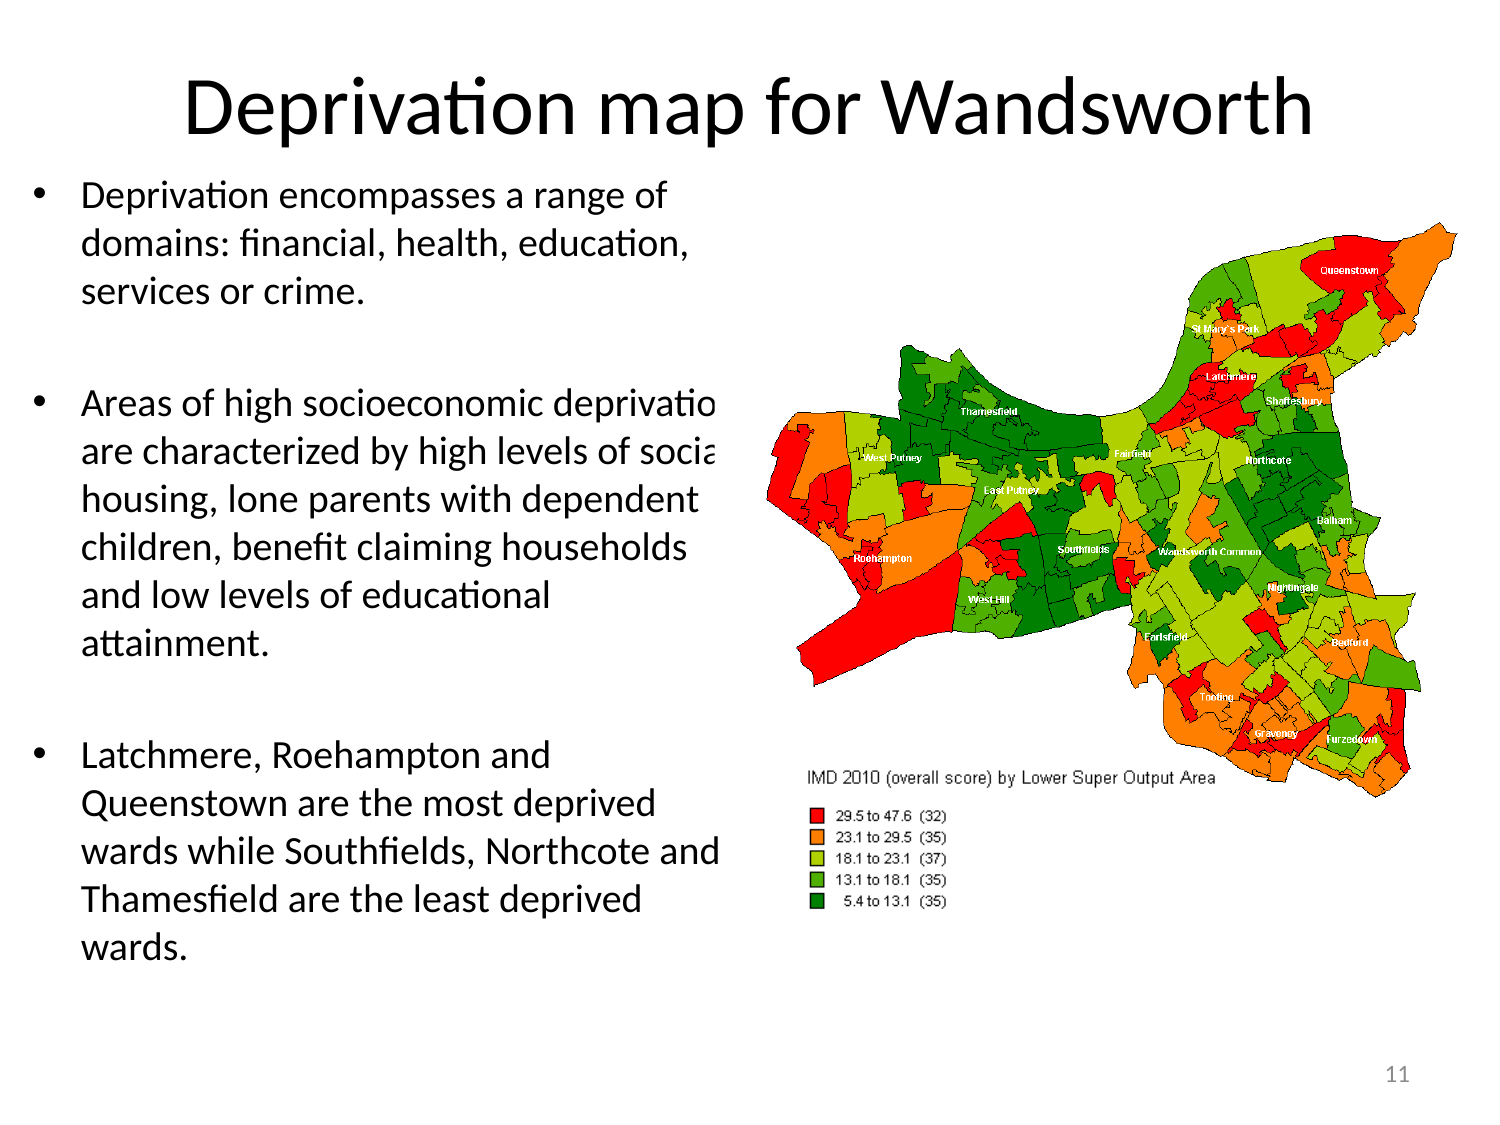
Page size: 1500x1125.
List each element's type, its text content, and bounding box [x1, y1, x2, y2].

list Deprivation encompasses a range of domains: financial, health, education, services or crime. Areas of high socioeconomic deprivation are characterized by high levels of social housing, lone parents with dependent children, benefit claiming households and low levels of educational attainment. Latchmere, Roehampton and Queenstown are the most deprived wards while Southfields, Northcote and Thamesfield are the least deprived wards. [17, 160, 762, 988]
title Deprivation map for Wandsworth [75, 7, 1425, 194]
picture [714, 195, 1483, 928]
slide_number 11 [1074, 1042, 1425, 1103]
